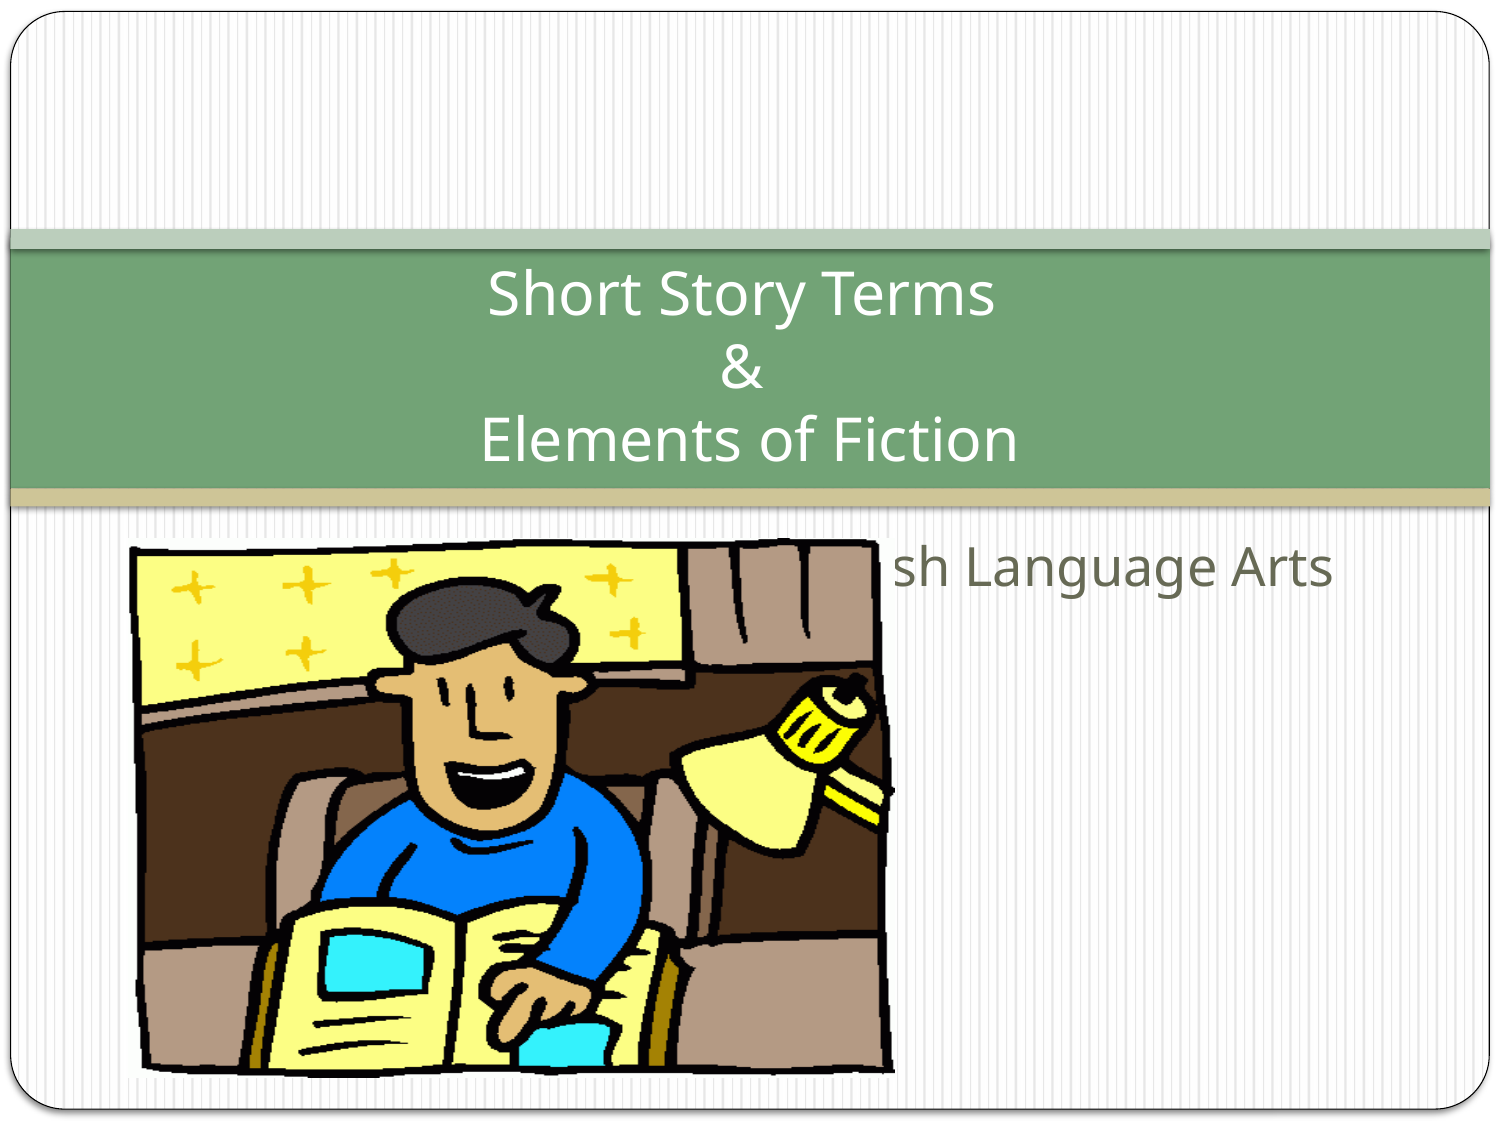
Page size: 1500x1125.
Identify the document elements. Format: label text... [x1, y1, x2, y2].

picture [128, 538, 895, 1079]
title Short Story Terms & Elements of Fiction [74, 246, 1426, 489]
subtitle English Language Arts [212, 524, 1351, 788]
